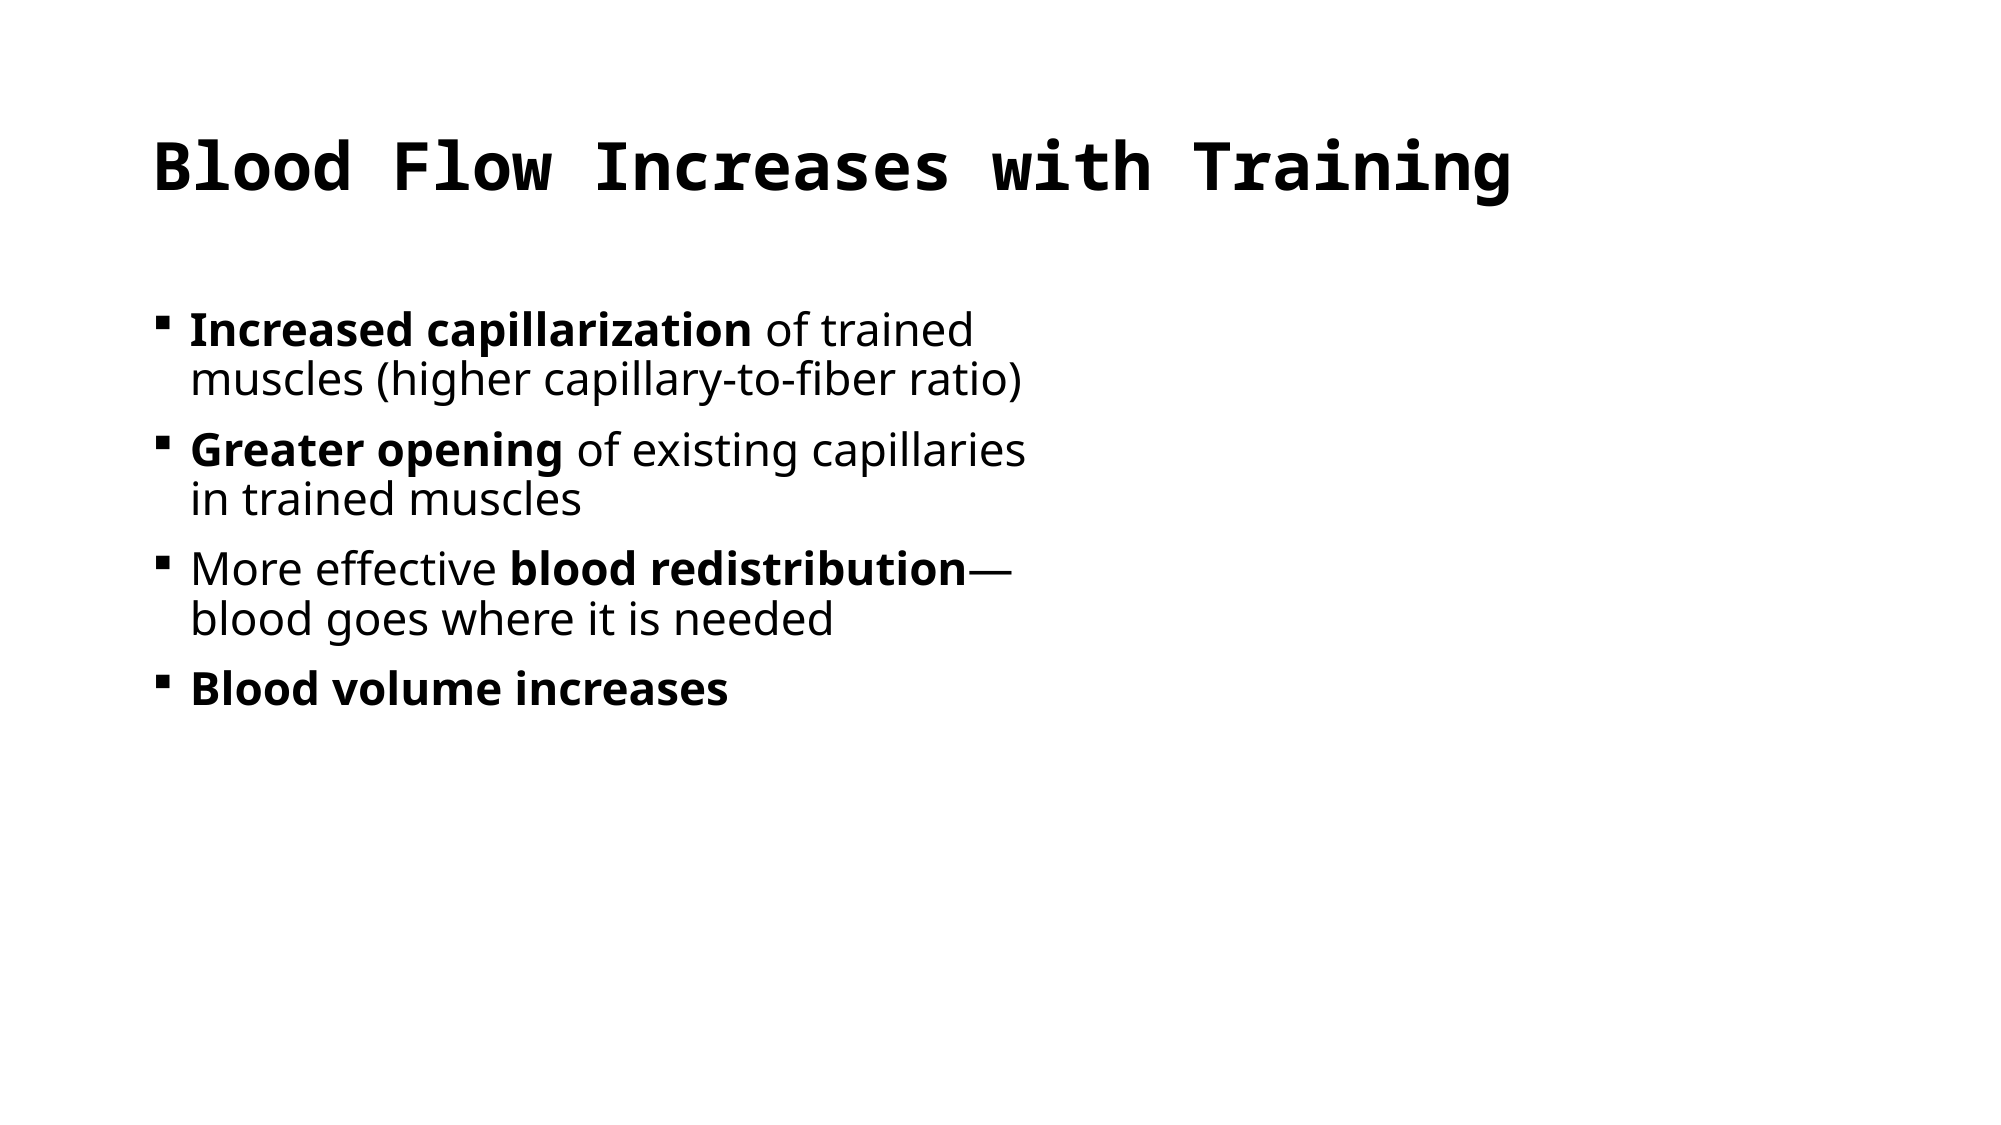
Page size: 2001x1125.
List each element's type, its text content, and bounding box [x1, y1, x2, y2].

title Blood Flow Increases with Training [137, 59, 1863, 278]
list Increased capillarization of trained muscles (higher capillary-to-fiber ratio) Greater opening of existing capillaries in trained muscles More effective blood redistribution—blood goes where it is needed Blood volume increases [137, 299, 1140, 1014]
